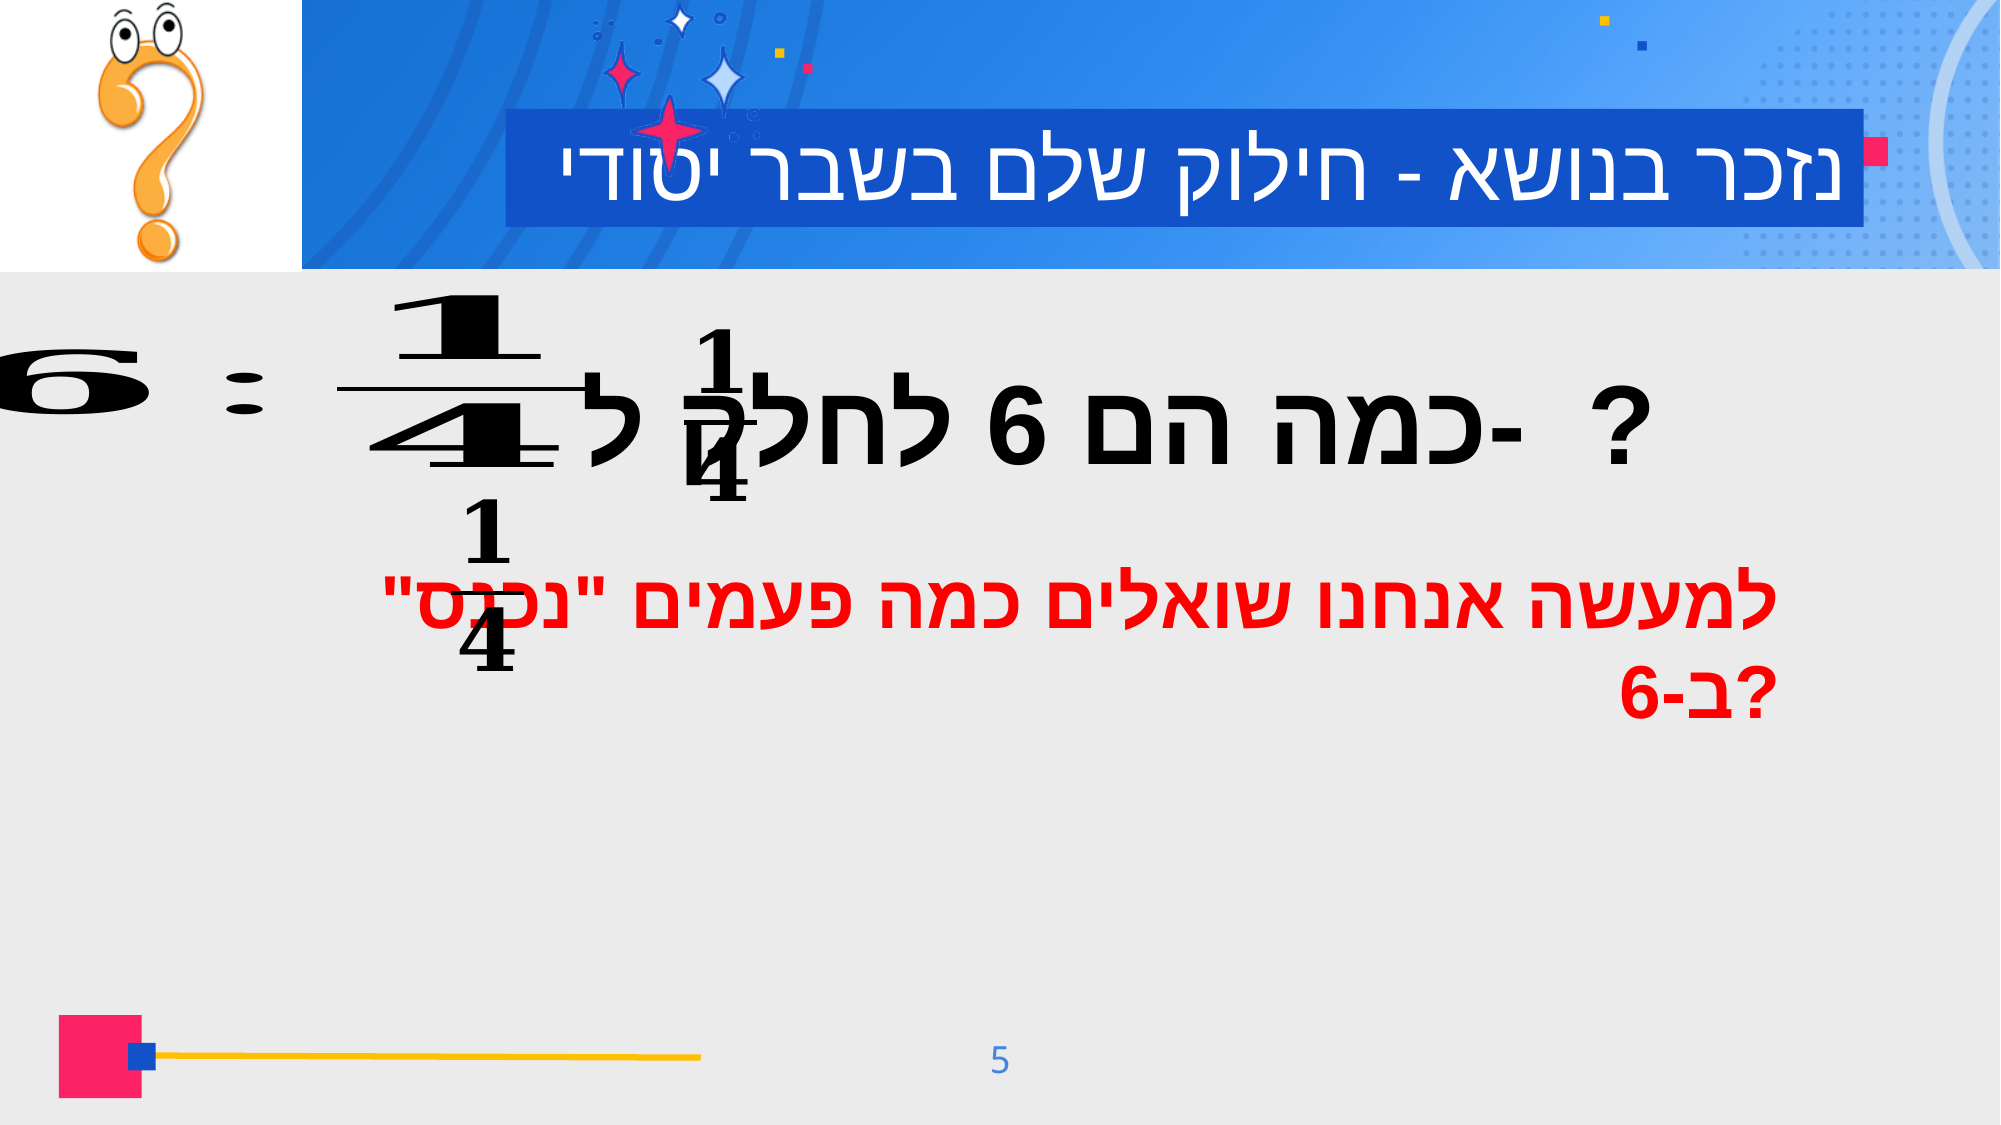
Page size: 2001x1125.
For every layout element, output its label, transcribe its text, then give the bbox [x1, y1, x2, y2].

picture [0, 0, 2000, 272]
text_box למעשה אנחנו שואלים כמה פעמים "נכנס" ב-6? [133, 545, 1795, 811]
text_box כמה הם 6 לחלק ל- ? [567, 344, 2000, 495]
title נזכר בנושא - חילוק שלם בשבר יסודי [505, 108, 1864, 227]
